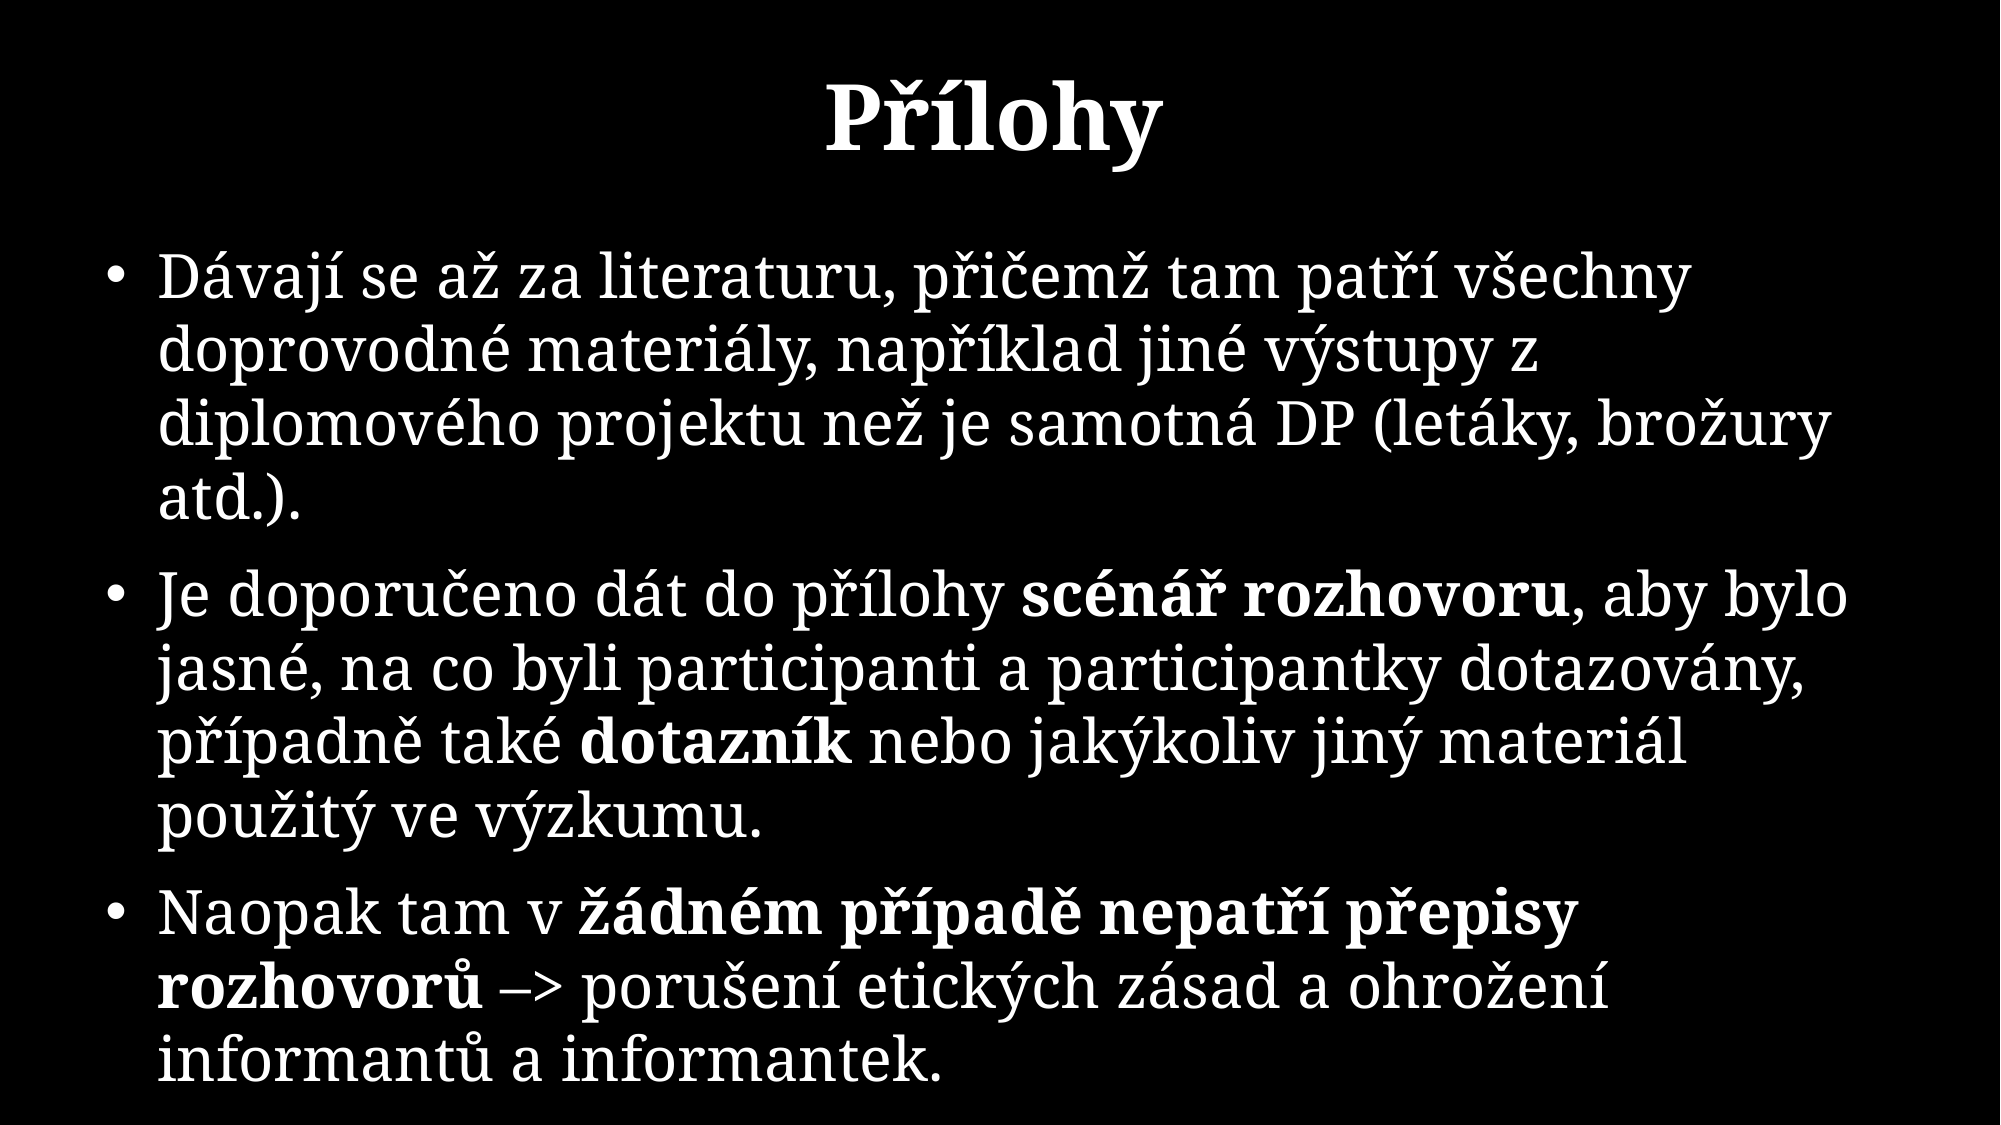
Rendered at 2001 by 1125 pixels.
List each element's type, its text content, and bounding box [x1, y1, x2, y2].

list Dávají se až za literaturu, přičemž tam patří všechny doprovodné materiály, například jiné výstupy z diplomového projektu než je samotná DP (letáky, brožury atd.). Je doporučeno dát do přílohy scénář rozhovoru, aby bylo jasné, na co byli participanti a participantky dotazovány, případně také dotazník nebo jakýkoliv jiný materiál použitý ve výzkumu. Naopak tam v žádném případě nepatří přepisy rozhovorů –> porušení etických zásad a ohrožení informantů a informantek. [90, 229, 1898, 1106]
title Přílohy [90, 19, 1898, 209]
